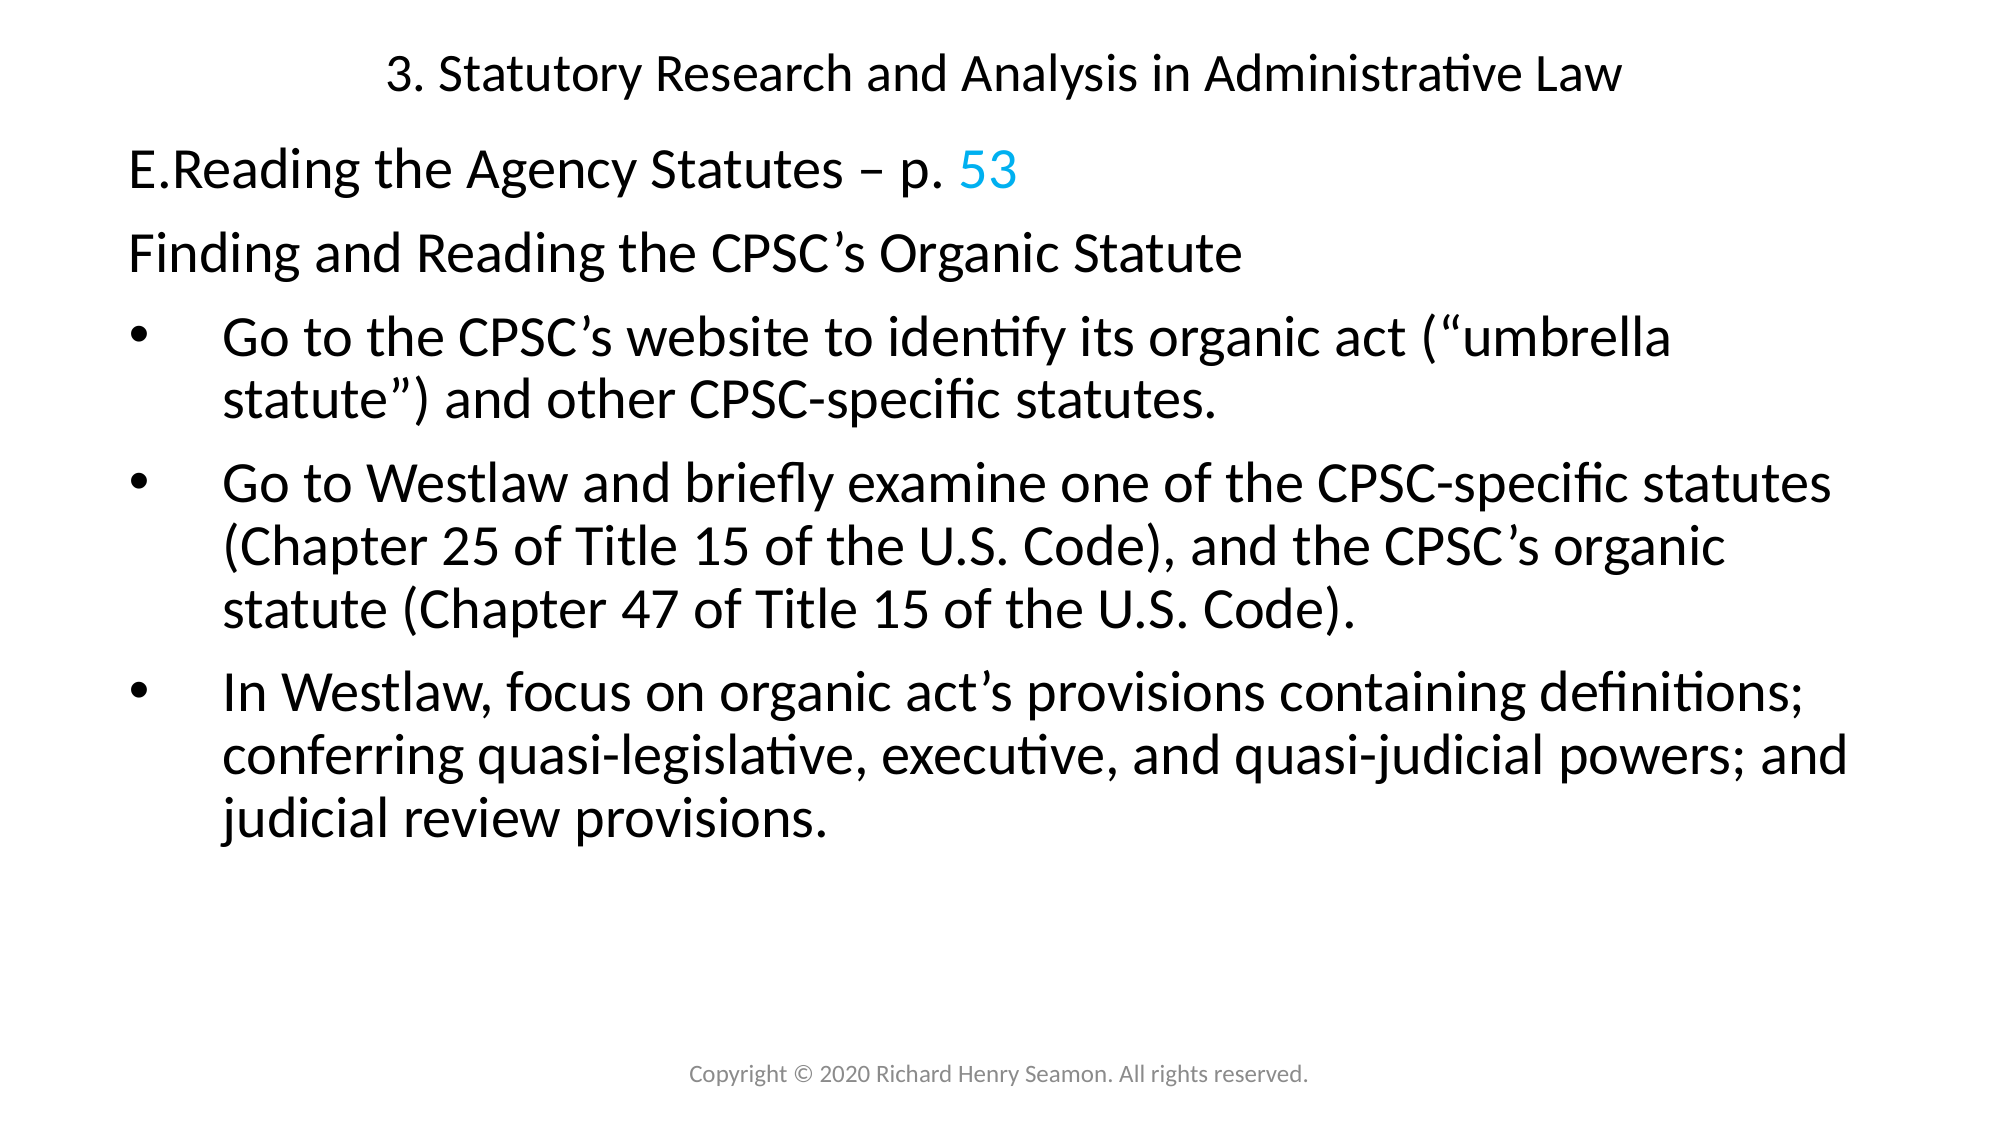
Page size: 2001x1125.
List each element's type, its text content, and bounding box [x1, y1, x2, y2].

list Reading the Agency Statutes – p. 53 Finding and Reading the CPSC’s Organic Statute Go to the CPSC’s website to identify its organic act (“umbrella statute”) and other CPSC-specific statutes. Go to Westlaw and briefly examine one of the CPSC-specific statutes (Chapter 25 of Title 15 of the U.S. Code), and the CPSC’s organic statute (Chapter 47 of Title 15 of the U.S. Code). In Westlaw, focus on organic act’s provisions containing definitions; conferring quasi-legislative, executive, and quasi-judicial powers; and judicial review provisions. [113, 130, 1907, 1014]
title 3. Statutory Research and Analysis in Administrative Law [142, 37, 1868, 112]
footer Copyright © 2020 Richard Henry Seamon. All rights reserved. [662, 1042, 1338, 1103]
